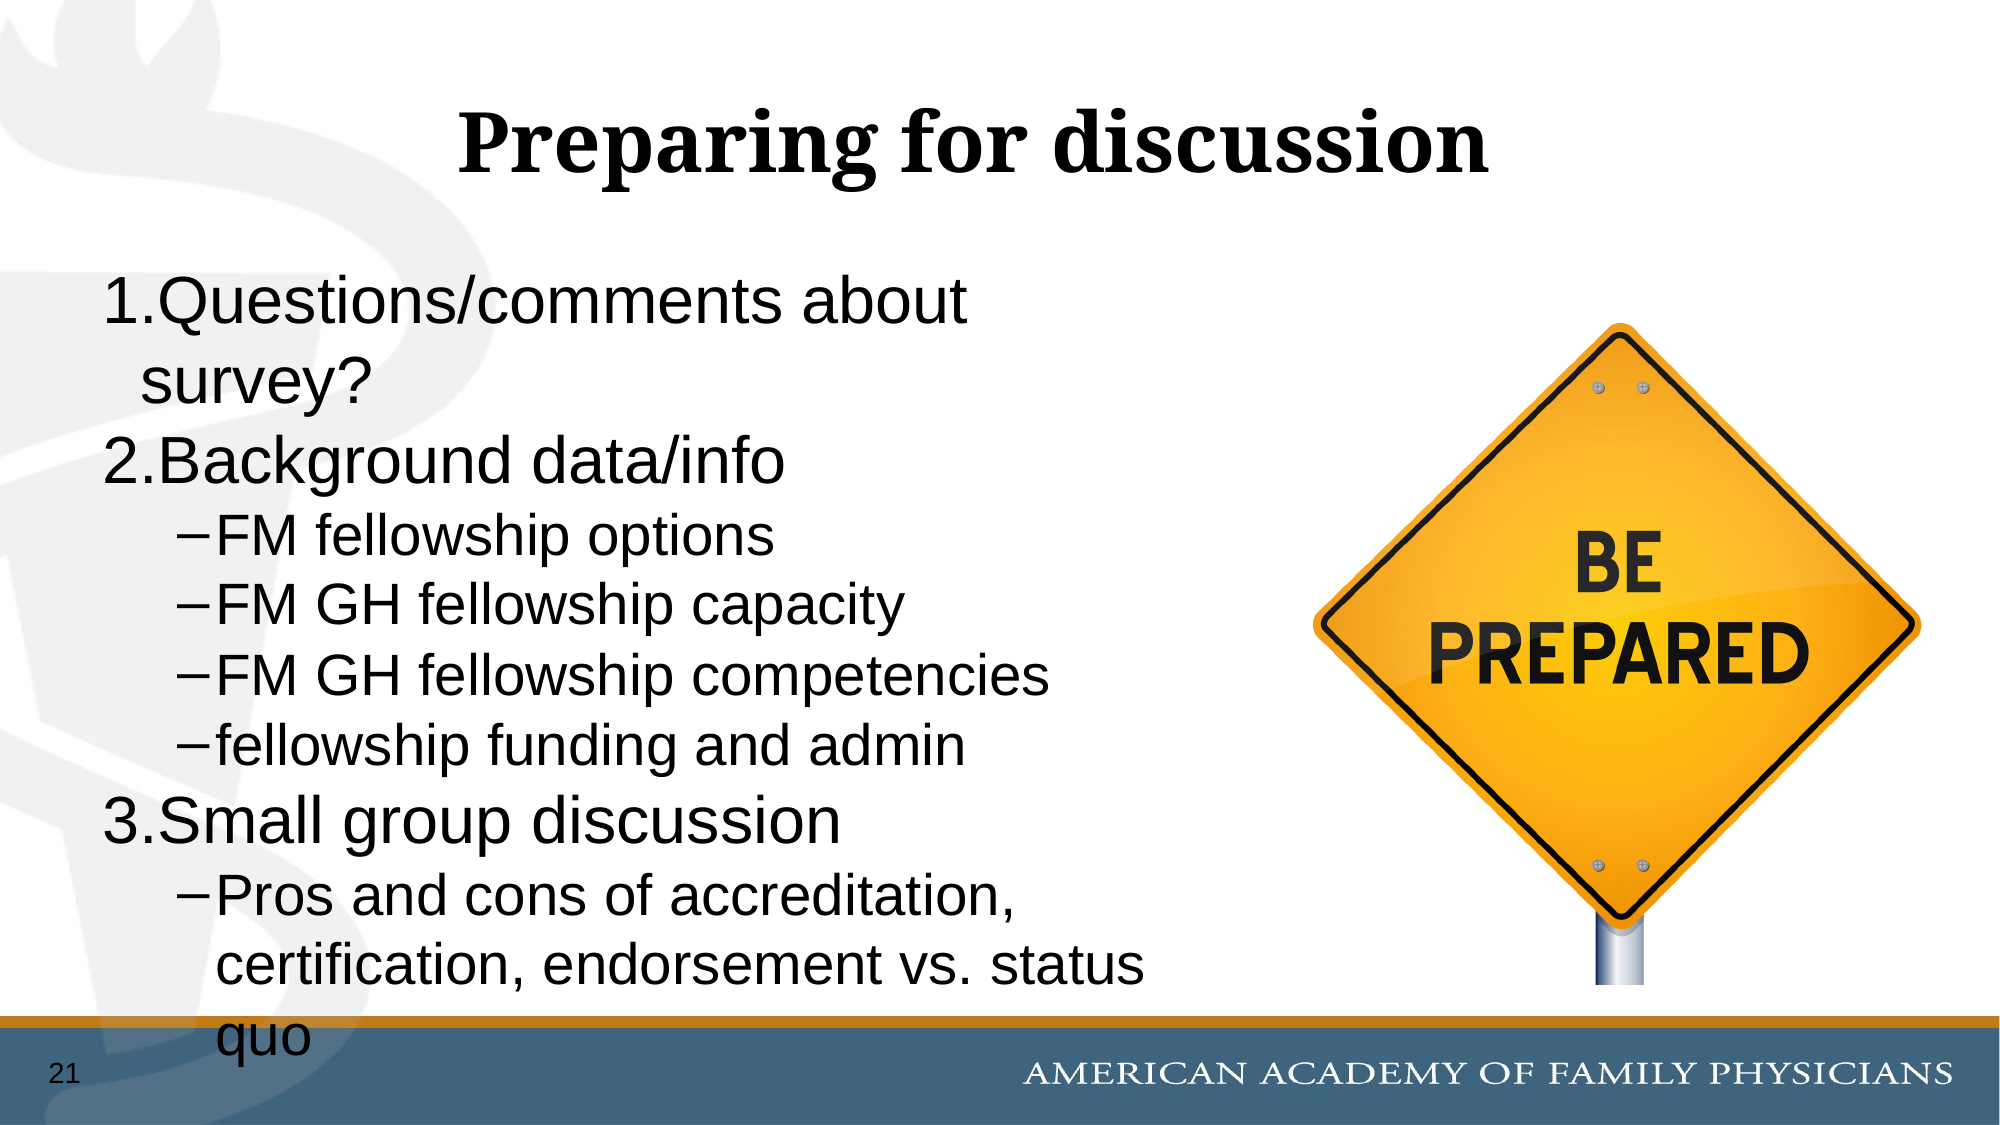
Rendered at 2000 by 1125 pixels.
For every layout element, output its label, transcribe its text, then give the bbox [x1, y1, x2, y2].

slide_number 21 [33, 1046, 150, 1125]
title Preparing for discussion [49, 45, 1900, 233]
picture [0, 0, 2000, 1125]
list Questions/comments about survey? Background data/info FM fellowship options FM GH fellowship capacity FM GH fellowship competencies fellowship funding and admin Small group discussion Pros and cons of accreditation, certification, endorsement vs. status quo [49, 241, 1236, 985]
